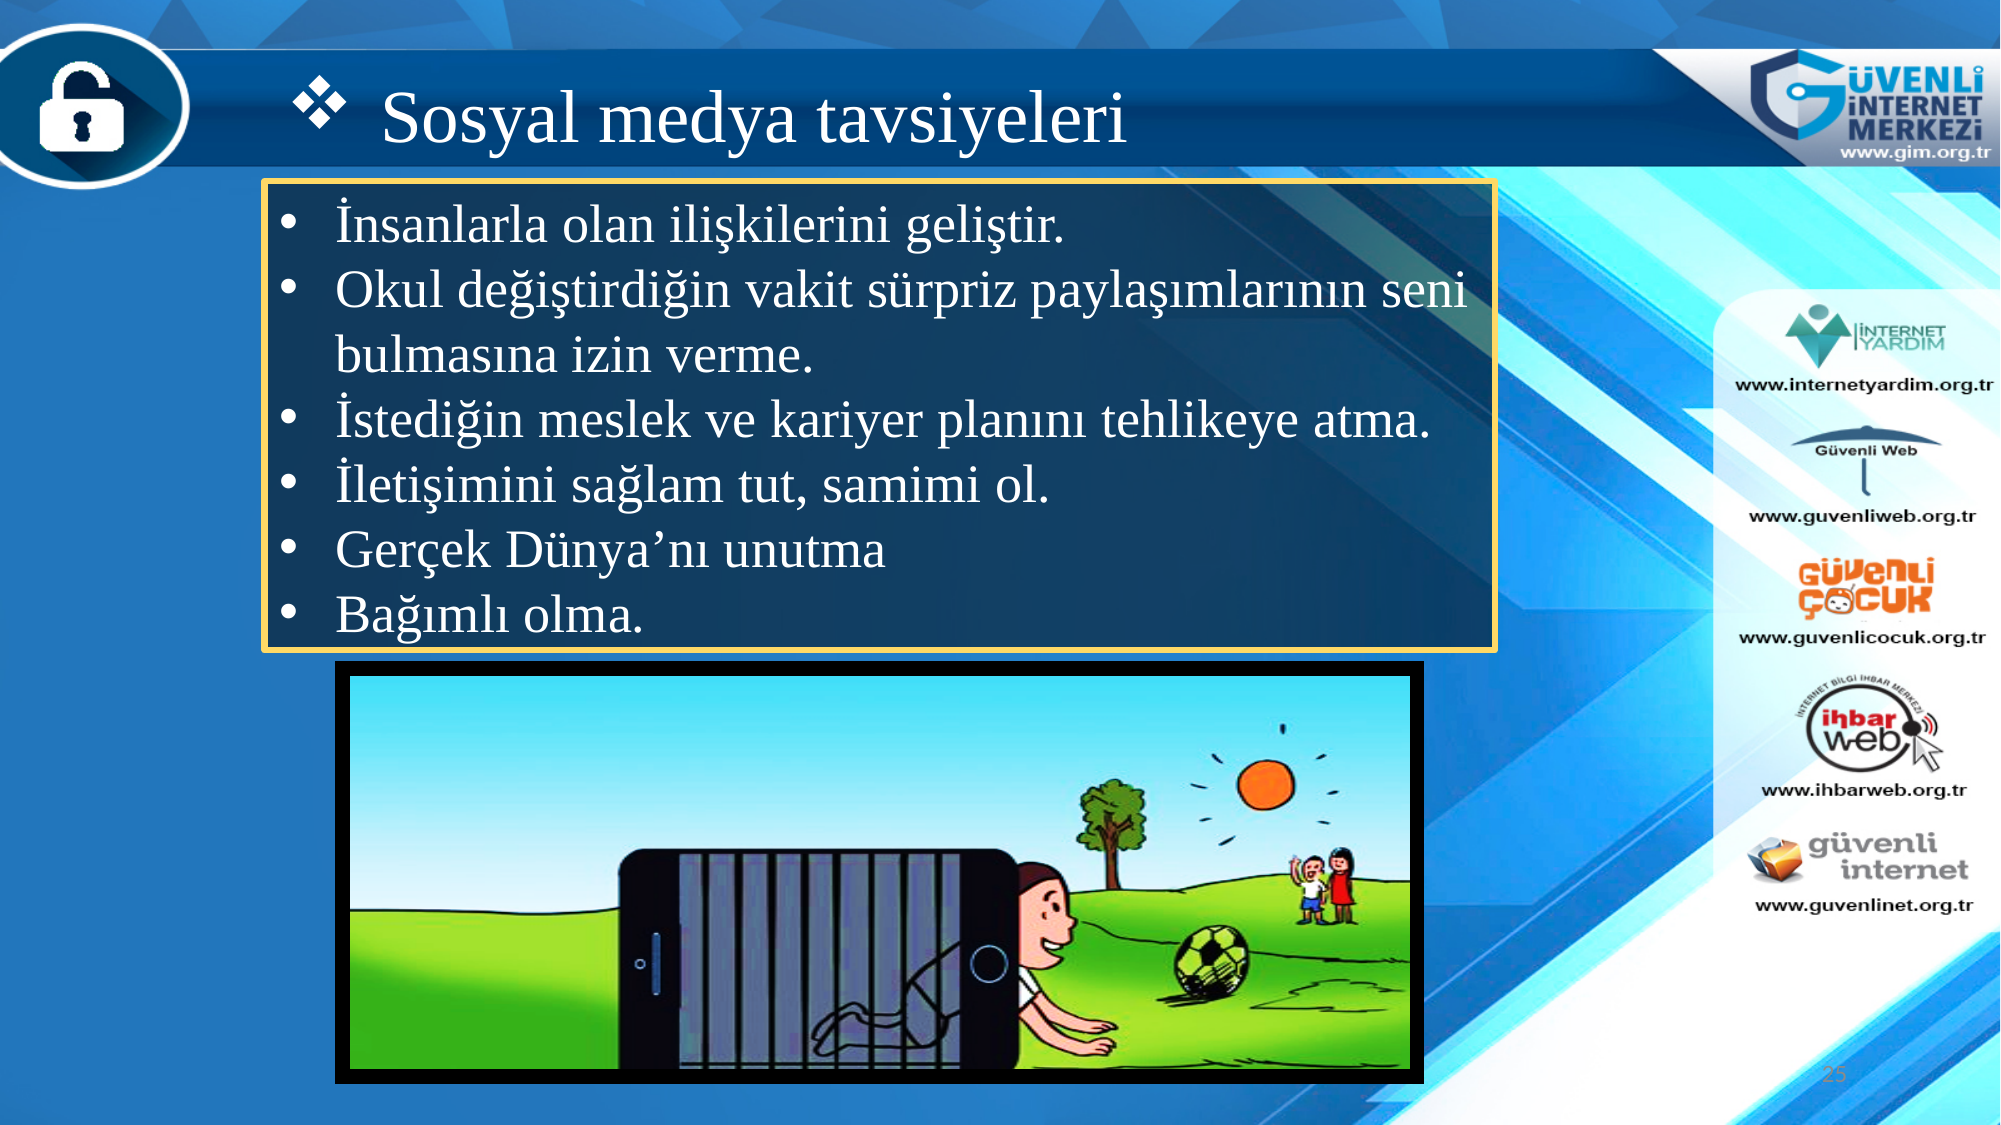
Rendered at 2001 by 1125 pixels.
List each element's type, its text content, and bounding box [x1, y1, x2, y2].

text_box Sosyal medya tavsiyeleri [271, 59, 1618, 165]
text_box İnsanlarla olan ilişkilerini geliştir. Okul değiştirdiğin vakit sürpriz paylaşımlarının seni bulmasına izin verme. İstediğin meslek ve kariyer planını tehlikeye atma. İletişimini sağlam tut, samimi ol. Gerçek Dünya’nı unutma Bağımlı olma. [264, 180, 1495, 651]
picture [0, 0, 2001, 1125]
slide_number 25 [1412, 1042, 1863, 1103]
